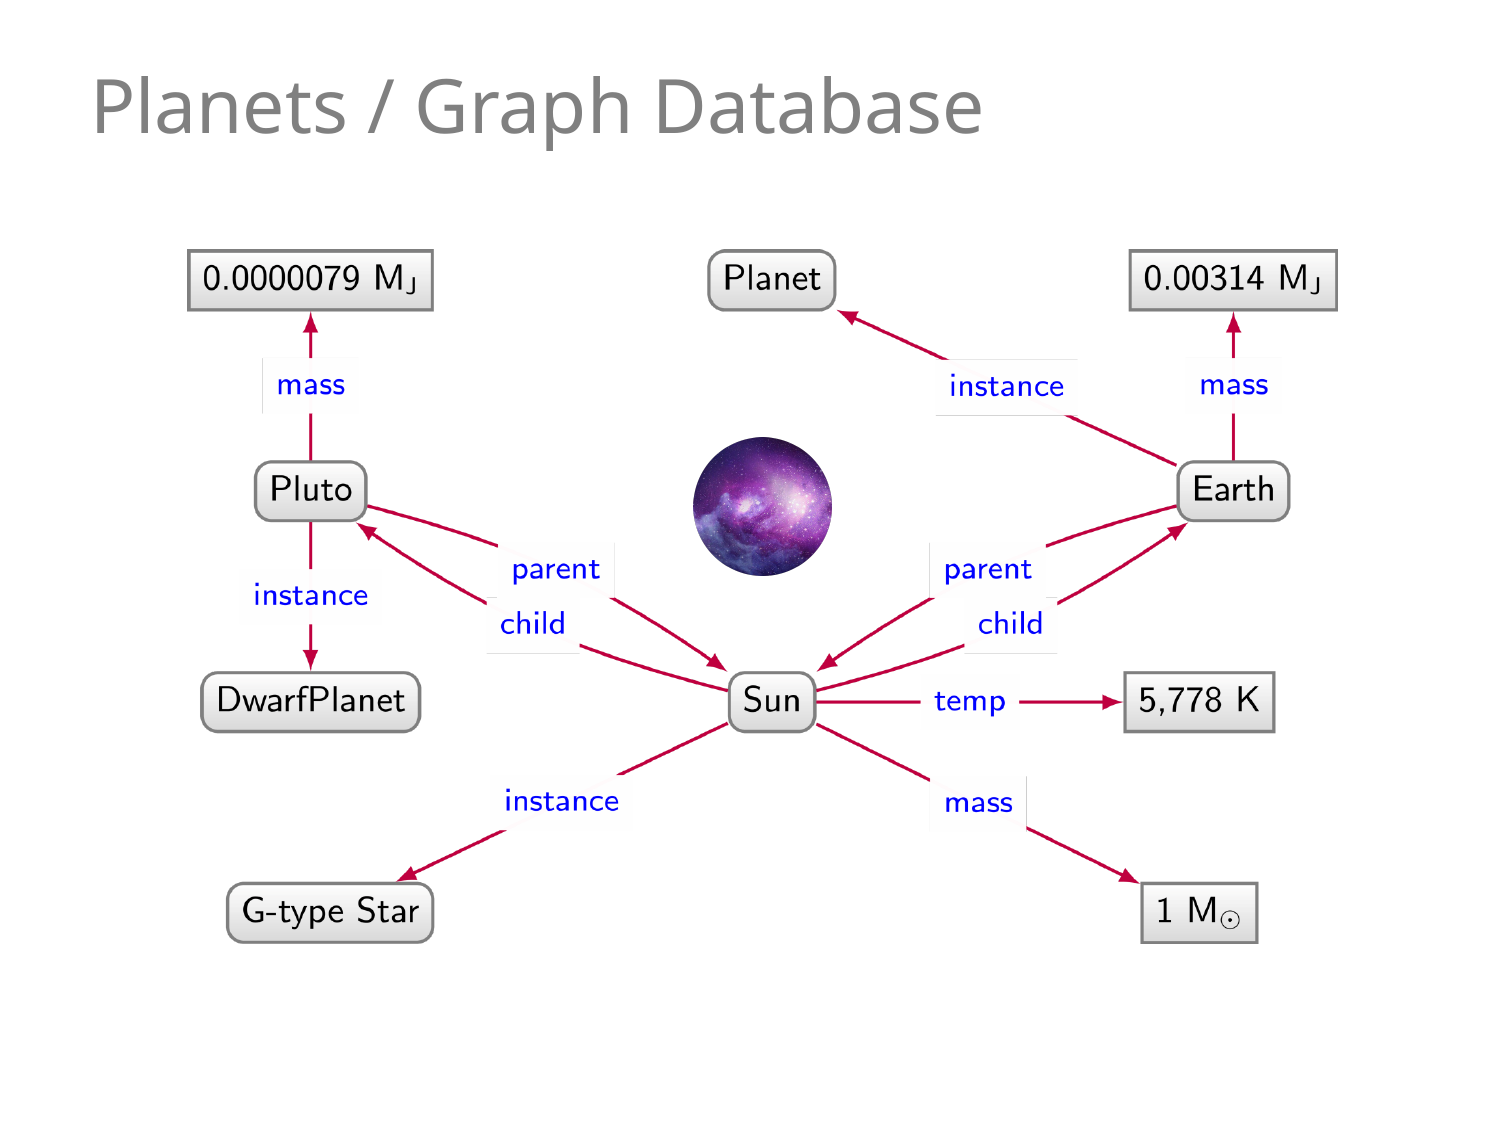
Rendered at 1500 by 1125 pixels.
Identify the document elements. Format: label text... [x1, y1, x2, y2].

picture [187, 249, 1339, 944]
title Planets / Graph Database [75, 45, 1425, 163]
